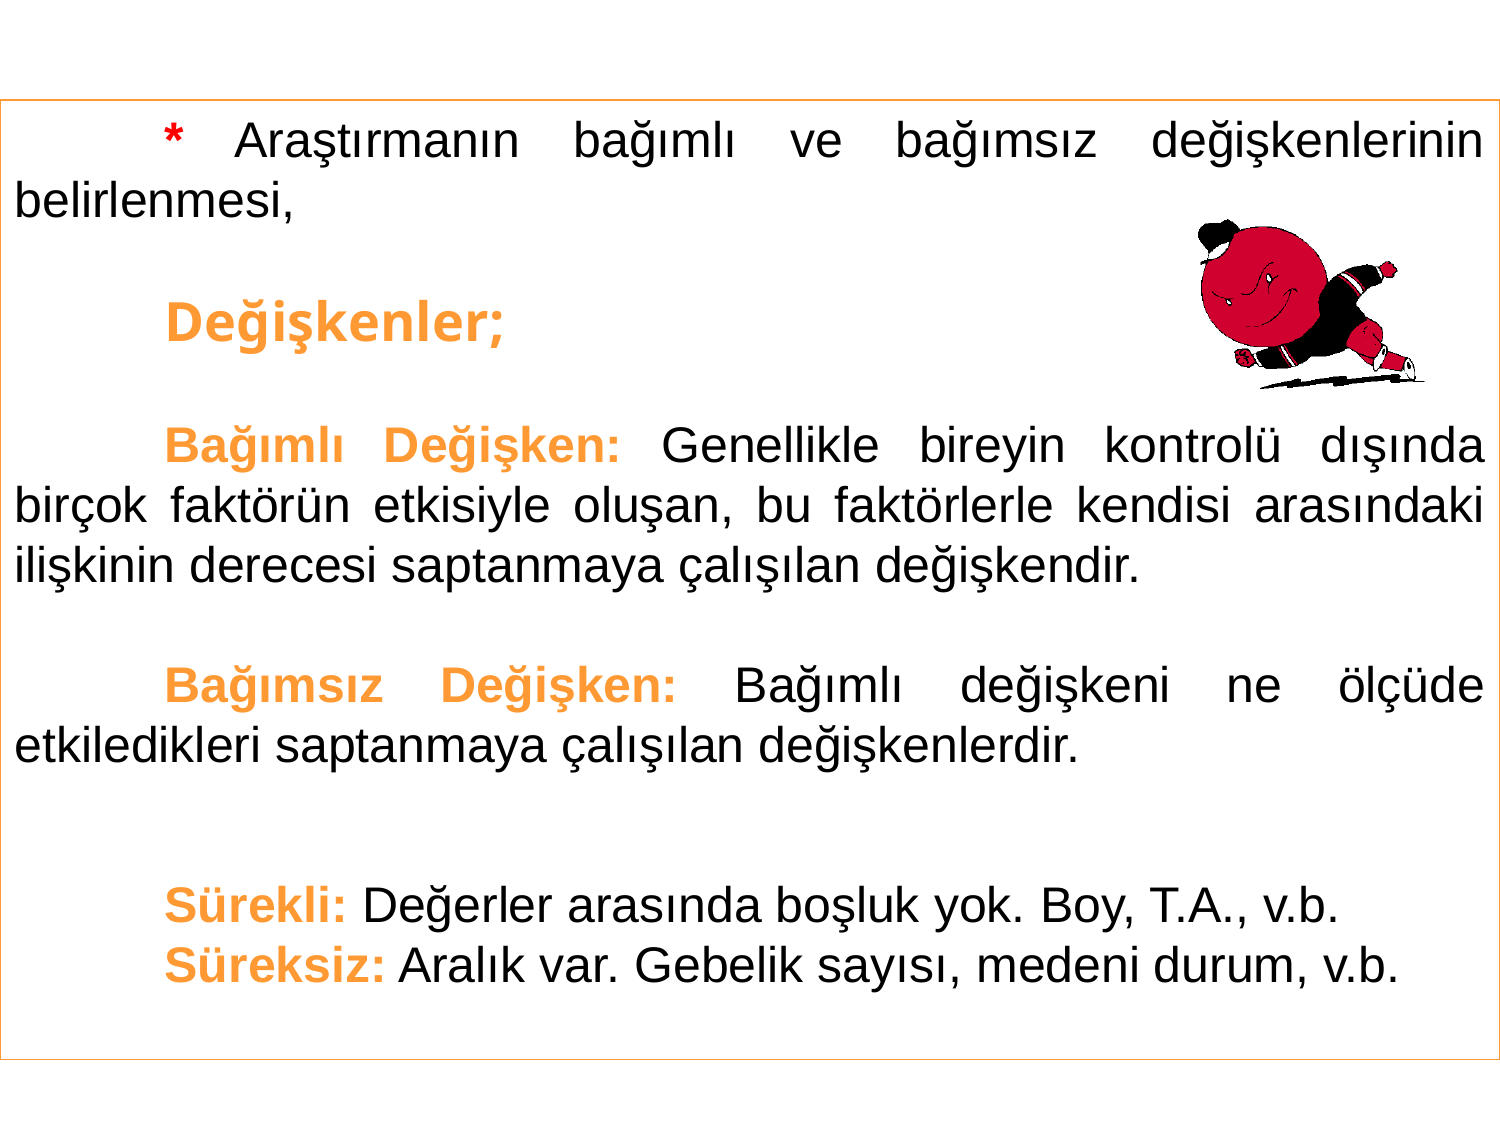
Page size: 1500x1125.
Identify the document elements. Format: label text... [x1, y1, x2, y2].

picture [1198, 219, 1426, 390]
text_box * Araştırmanın bağımlı ve bağımsız değişkenlerinin belirlenmesi, Değişkenler; Bağımlı Değişken: Genellikle bireyin kontrolü dışında birçok faktörün etkisiyle oluşan, bu faktörlerle kendisi arasındaki ilişkinin derecesi saptanmaya çalışılan değişkendir. Bağımsız Değişken: Bağımlı değişkeni ne ölçüde etkiledikleri saptanmaya çalışılan değişkenlerdir. Sürekli: Değerler arasında boşluk yok. Boy, T.A., v.b. Süreksiz: Aralık var. Gebelik sayısı, medeni durum, v.b. [0, 99, 1500, 1060]
